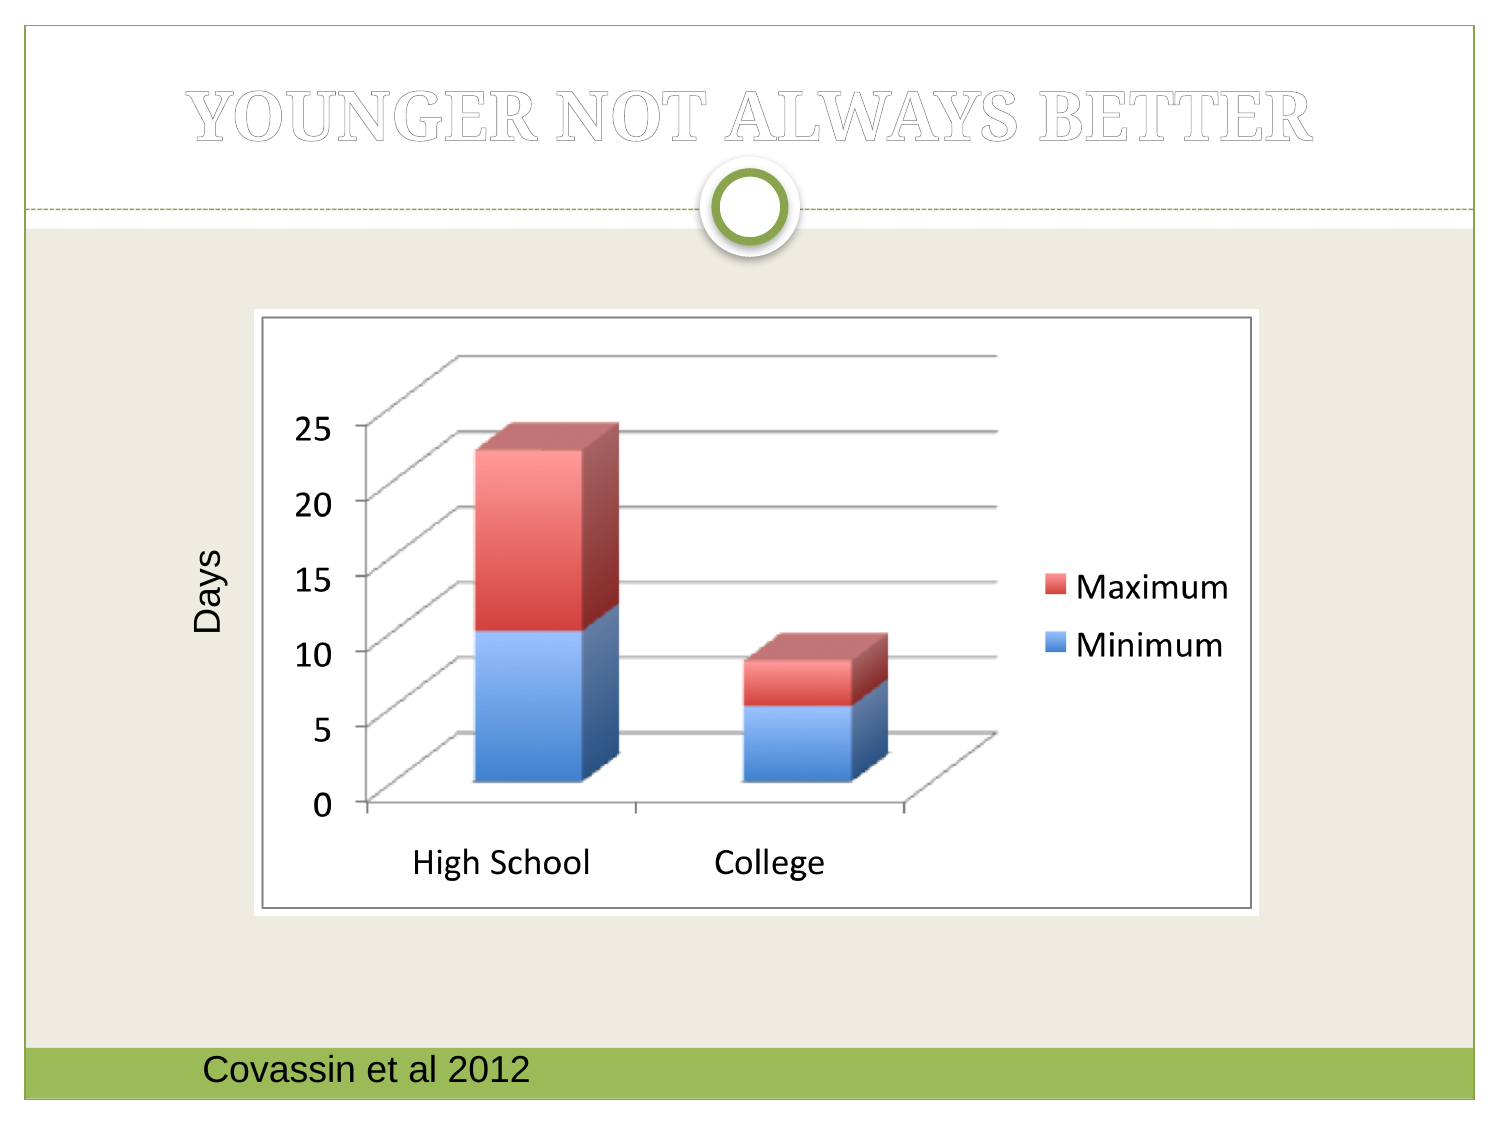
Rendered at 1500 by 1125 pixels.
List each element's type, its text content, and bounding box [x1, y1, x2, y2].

text_box Days [174, 512, 235, 651]
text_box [253, 309, 1259, 916]
title YOUNGER NOT ALWAYS BETTER [49, 37, 1450, 163]
text_box Covassin et al 2012 [187, 1037, 925, 1098]
